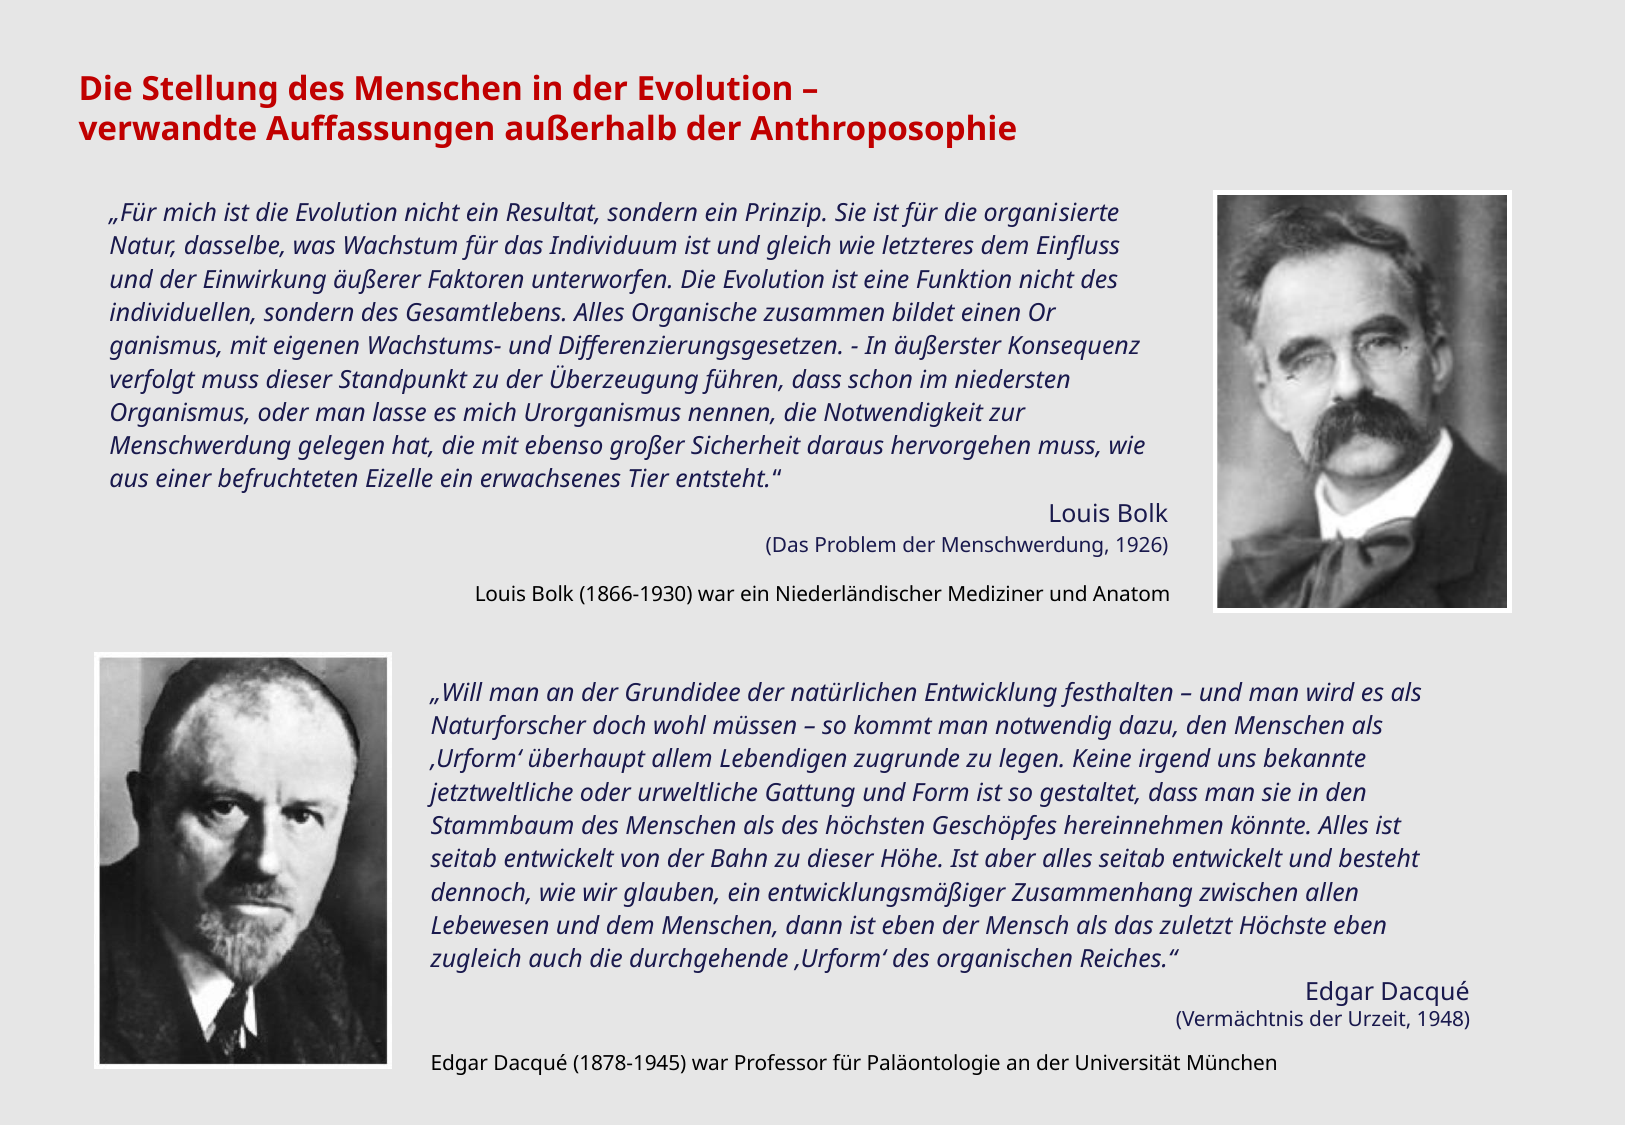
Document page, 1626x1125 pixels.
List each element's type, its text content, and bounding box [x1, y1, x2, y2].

text_box Edgar Dacqué (1878-1945) war Professor für Paläontologie an der Universität München [415, 1041, 1505, 1082]
picture [94, 652, 392, 1069]
text_box Louis Bolk (1866-1930) war ein Niederländischer Mediziner und Anatom [100, 573, 1185, 614]
text_box „Will man an der Grundidee der natürlichen Entwicklung festhalten – und man wird es als Naturforscher doch wohl müssen – so kommt man notwendig dazu, den Menschen als ‚Urform‘ überhaupt allem Lebendigen zugrunde zu legen. Keine irgend uns bekannte jetztweltliche oder urweltliche Gattung und Form ist so gestaltet, dass man sie in den Stammbaum des Menschen als des höchsten Geschöpfes hereinnehmen könnte. Alles ist seitab entwickelt von der Bahn zu dieser Höhe. Ist aber alles seitab entwickelt und besteht dennoch, wie wir glauben, ein entwicklungsmäßiger Zusammenhang zwischen allen Lebewesen und dem Menschen, dann ist eben der Mensch als das zuletzt Höchste eben zugleich auch die durchgehende ‚Urform‘ des organischen Reiches.“ Edgar Dacqué (Vermächtnis der Urzeit, 1948) [415, 665, 1485, 1039]
text_box „Für mich ist die Evolution nicht ein Resultat, sondern ein Prinzip. Sie ist für die organi­sierte Natur, dasselbe, was Wachstum für das Indivi­duum ist und gleich wie letz­teres dem Einfluss und der Einwirkung äußerer Faktoren unterworfen. Die Evolution ist eine Funktion nicht des indivi­duellen, sondern des Gesamt­lebens. Alles Organische zusammen bildet einen Or­ganismus, mit eigenen Wachstums- und Differen­zierungsgesetzen. - In äußerster Konsequenz verfolgt muss dieser Standpunkt zu der Überzeugung führen, dass schon im niedersten Organismus, oder man lasse es mich Urorganismus nennen, die Notwendigkeit zur Menschwerdung gelegen hat, die mit ebenso großer Sicherheit daraus hervorgehen muss, wie aus einer befruchteten Eizelle ein erwachsenes Tier entsteht.“ Louis Bolk (Das Problem der Menschwerdung, 1926) [94, 185, 1184, 565]
text_box [0, 0, 1625, 1125]
text_box Die Stellung des Menschen in der Evolution – verwandte Auffassungen außerhalb der Anthroposophie [63, 59, 1115, 155]
picture [1217, 194, 1508, 609]
